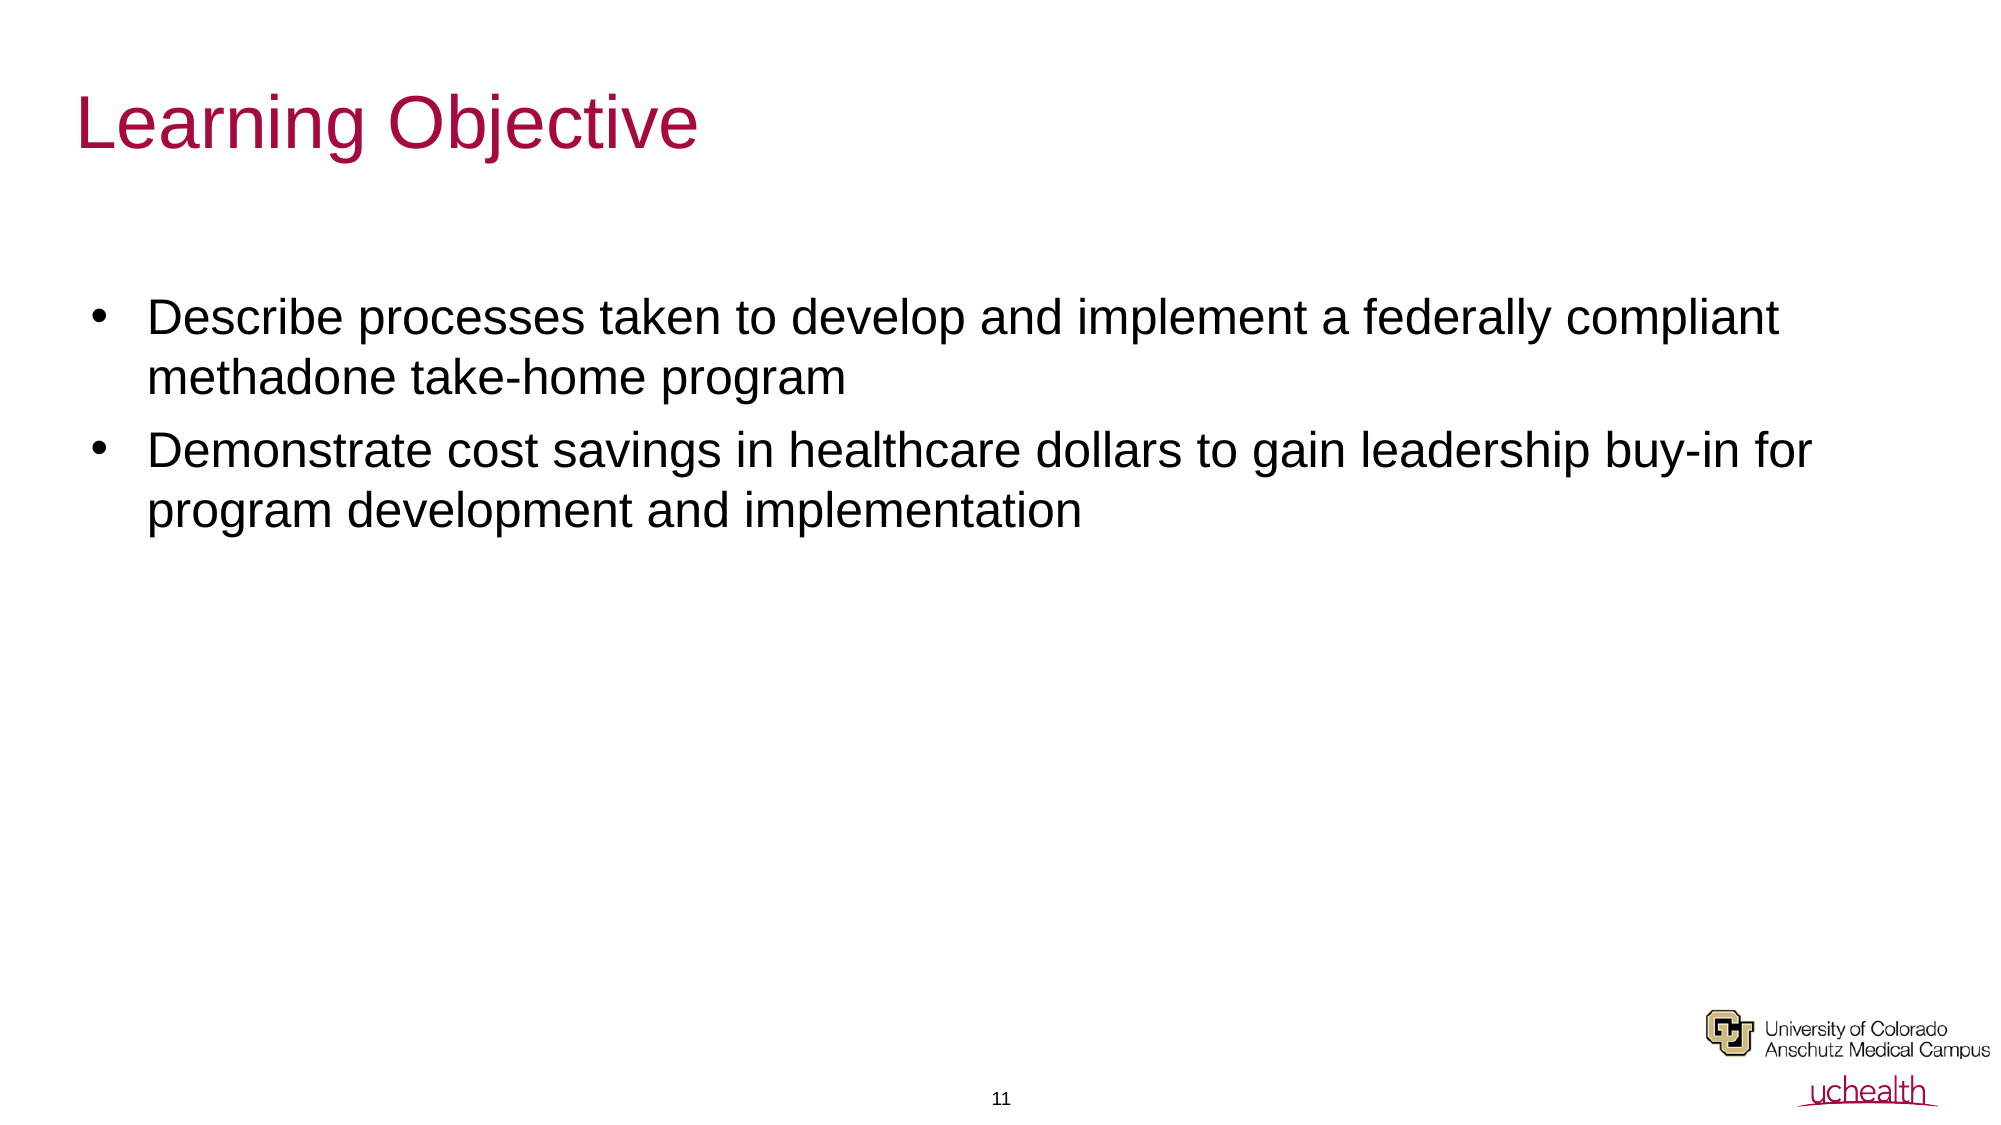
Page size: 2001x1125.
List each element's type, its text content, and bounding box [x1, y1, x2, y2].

slide_number 11 [938, 1065, 1065, 1110]
title Learning Objective [75, 73, 1924, 237]
picture [1697, 1007, 2000, 1060]
list Describe processes taken to develop and implement a federally compliant methadone take-home program Demonstrate cost savings in healthcare dollars to gain leadership buy-in for program development and implementation [90, 284, 1849, 1008]
picture [1798, 1075, 1938, 1107]
